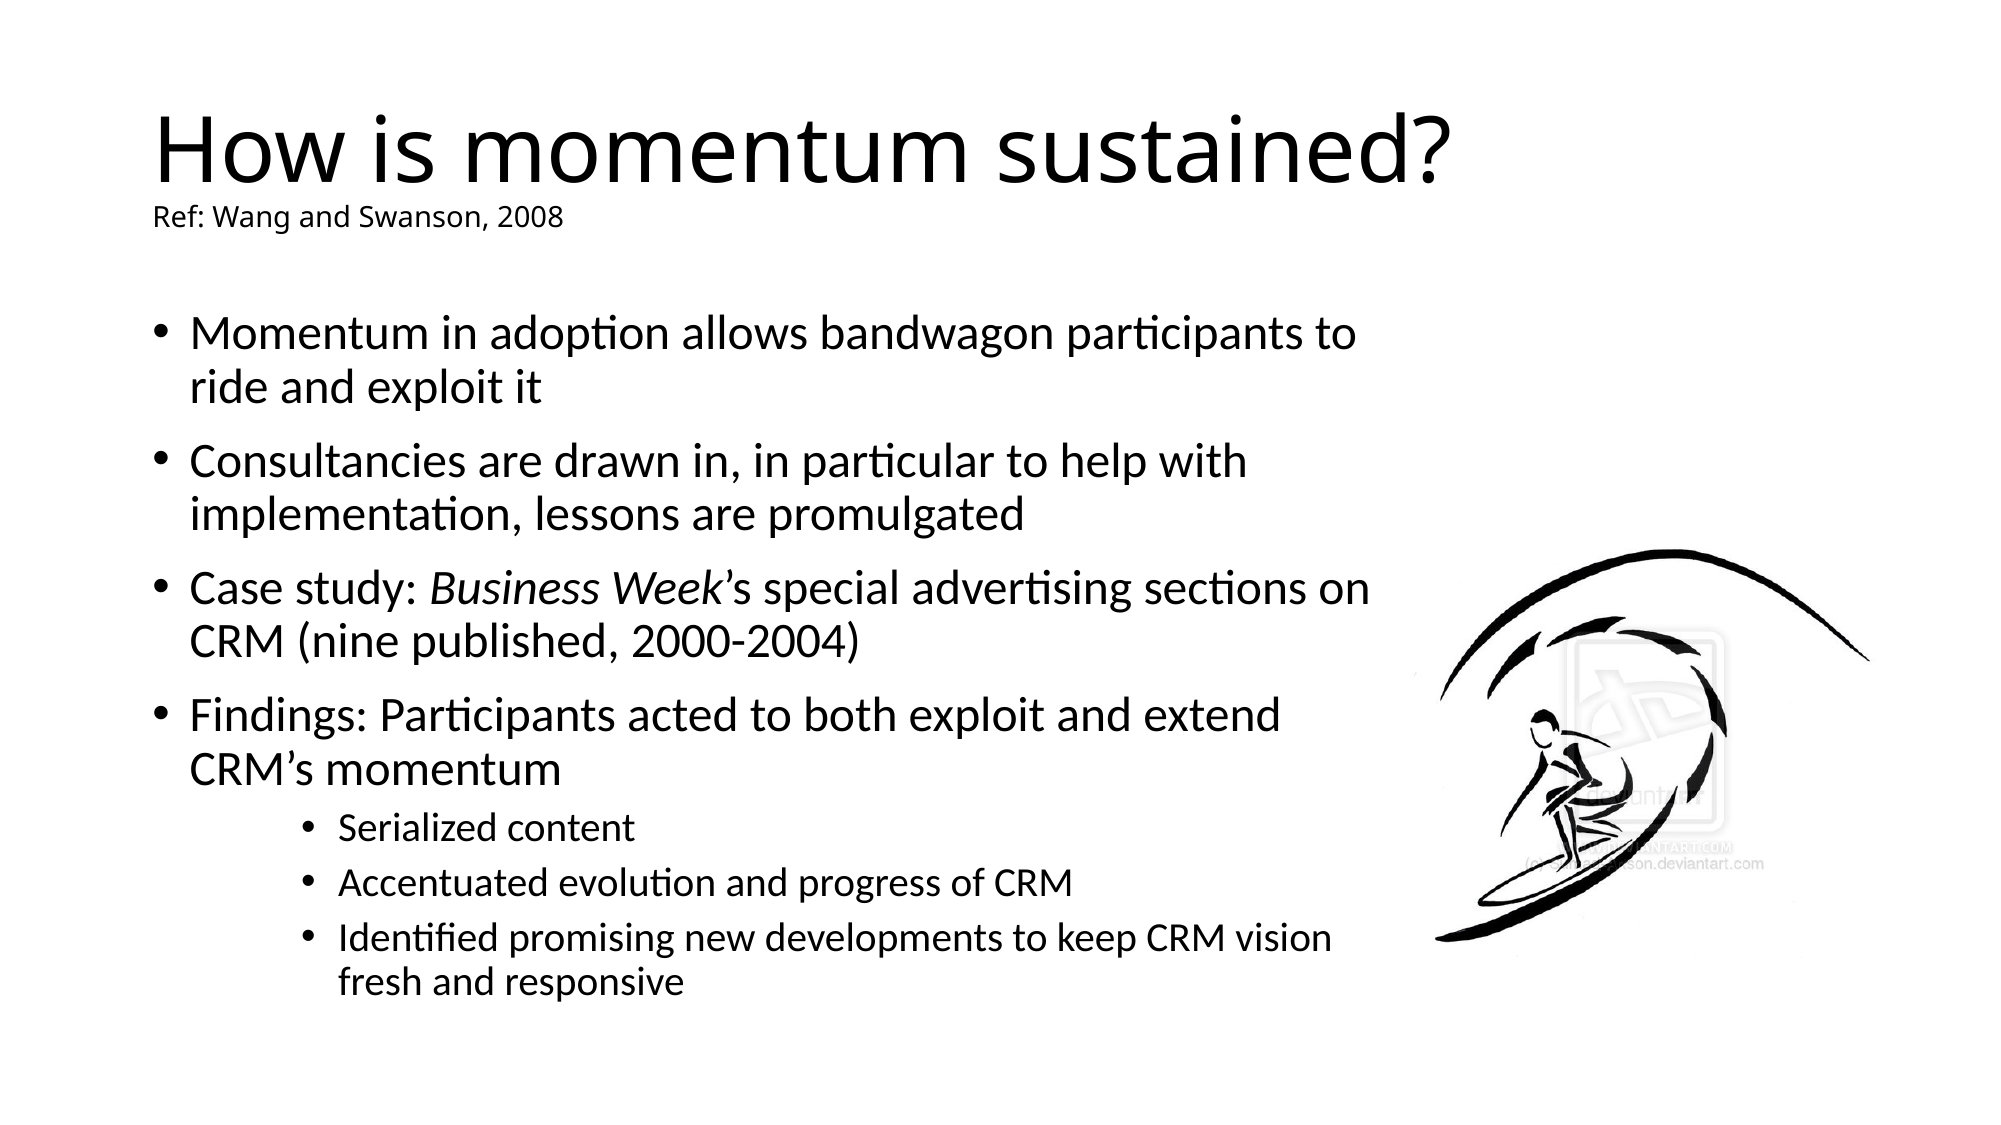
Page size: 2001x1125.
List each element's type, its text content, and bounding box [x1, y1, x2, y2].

list Momentum in adoption allows bandwagon participants to ride and exploit it Consultancies are drawn in, in particular to help with implementation, lessons are promulgated Case study: Business Week’s special advertising sections on CRM (nine published, 2000-2004) Findings: Participants acted to both exploit and extend CRM’s momentum Serialized content Accentuated evolution and progress of CRM Identified promising new developments to keep CRM vision fresh and responsive [137, 299, 1431, 1014]
picture [1402, 528, 1888, 958]
title How is momentum sustained? Ref: Wang and Swanson, 2008 [137, 59, 1863, 278]
